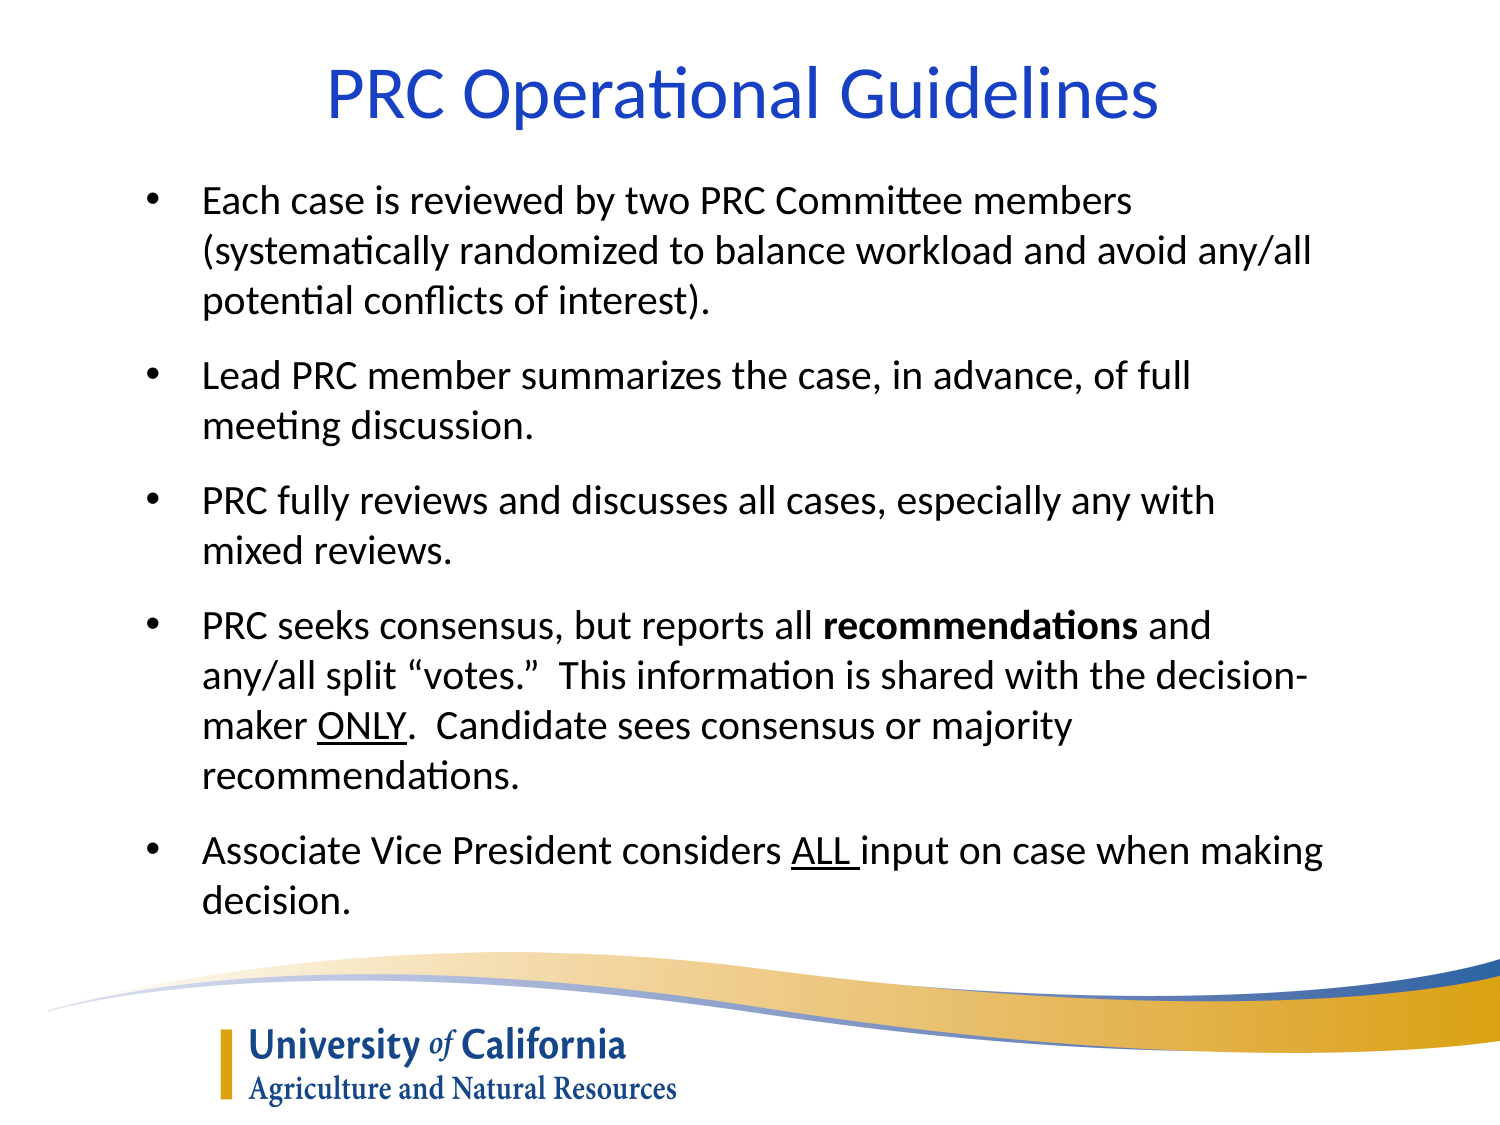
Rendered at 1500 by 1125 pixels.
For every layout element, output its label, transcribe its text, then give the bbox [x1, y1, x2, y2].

title PRC Operational Guidelines [137, 0, 1350, 179]
list Each case is reviewed by two PRC Committee members (systematically randomized to balance workload and avoid any/all potential conflicts of interest). Lead PRC member summarizes the case, in advance, of full meeting discussion. PRC fully reviews and discusses all cases, especially any with mixed reviews. PRC seeks consensus, but reports all recommendations and any/all split “votes.” This information is shared with the decision-maker ONLY. Candidate sees consensus or majority recommendations. Associate Vice President considers ALL input on case when making decision. [130, 165, 1344, 923]
picture [48, 952, 1500, 1107]
